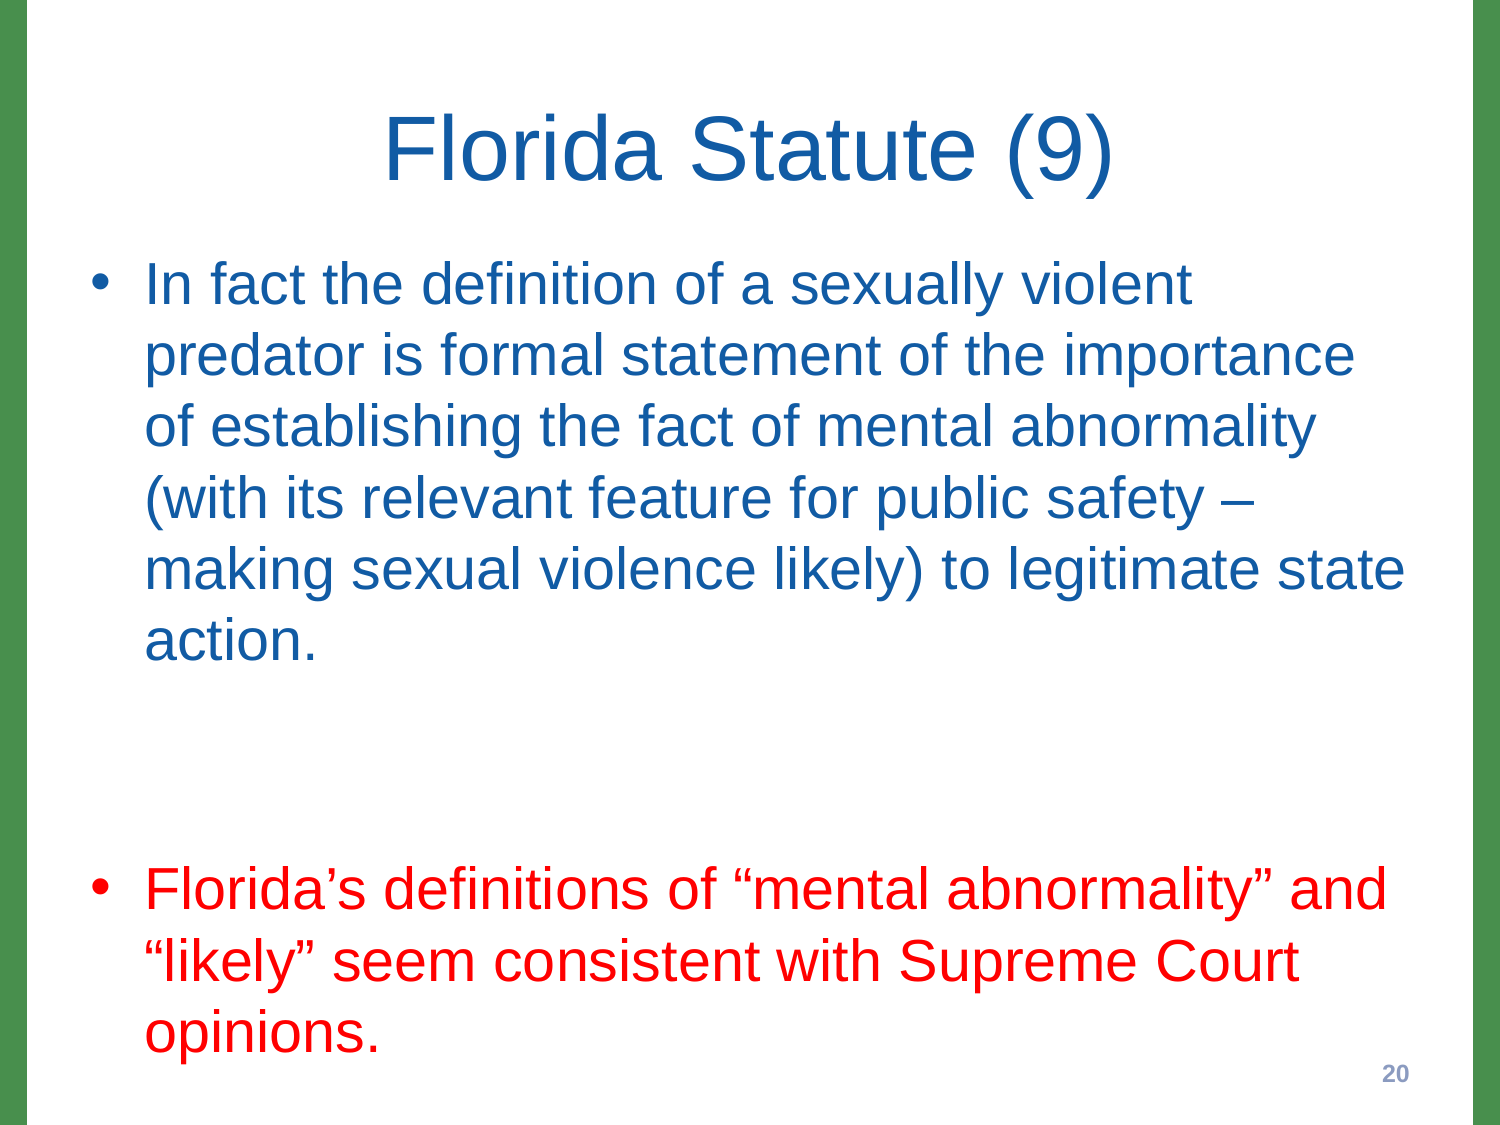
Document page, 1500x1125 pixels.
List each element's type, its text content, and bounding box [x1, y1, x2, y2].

title Florida Statute (9) [75, 75, 1425, 213]
slide_number 20 [1074, 1042, 1425, 1103]
list In fact the definition of a sexually violent predator is formal statement of the importance of establishing the fact of mental abnormality (with its relevant feature for public safety – making sexual violence likely) to legitimate state action. Florida’s definitions of “mental abnormality” and “likely” seem consistent with Supreme Court opinions. [75, 237, 1425, 1075]
